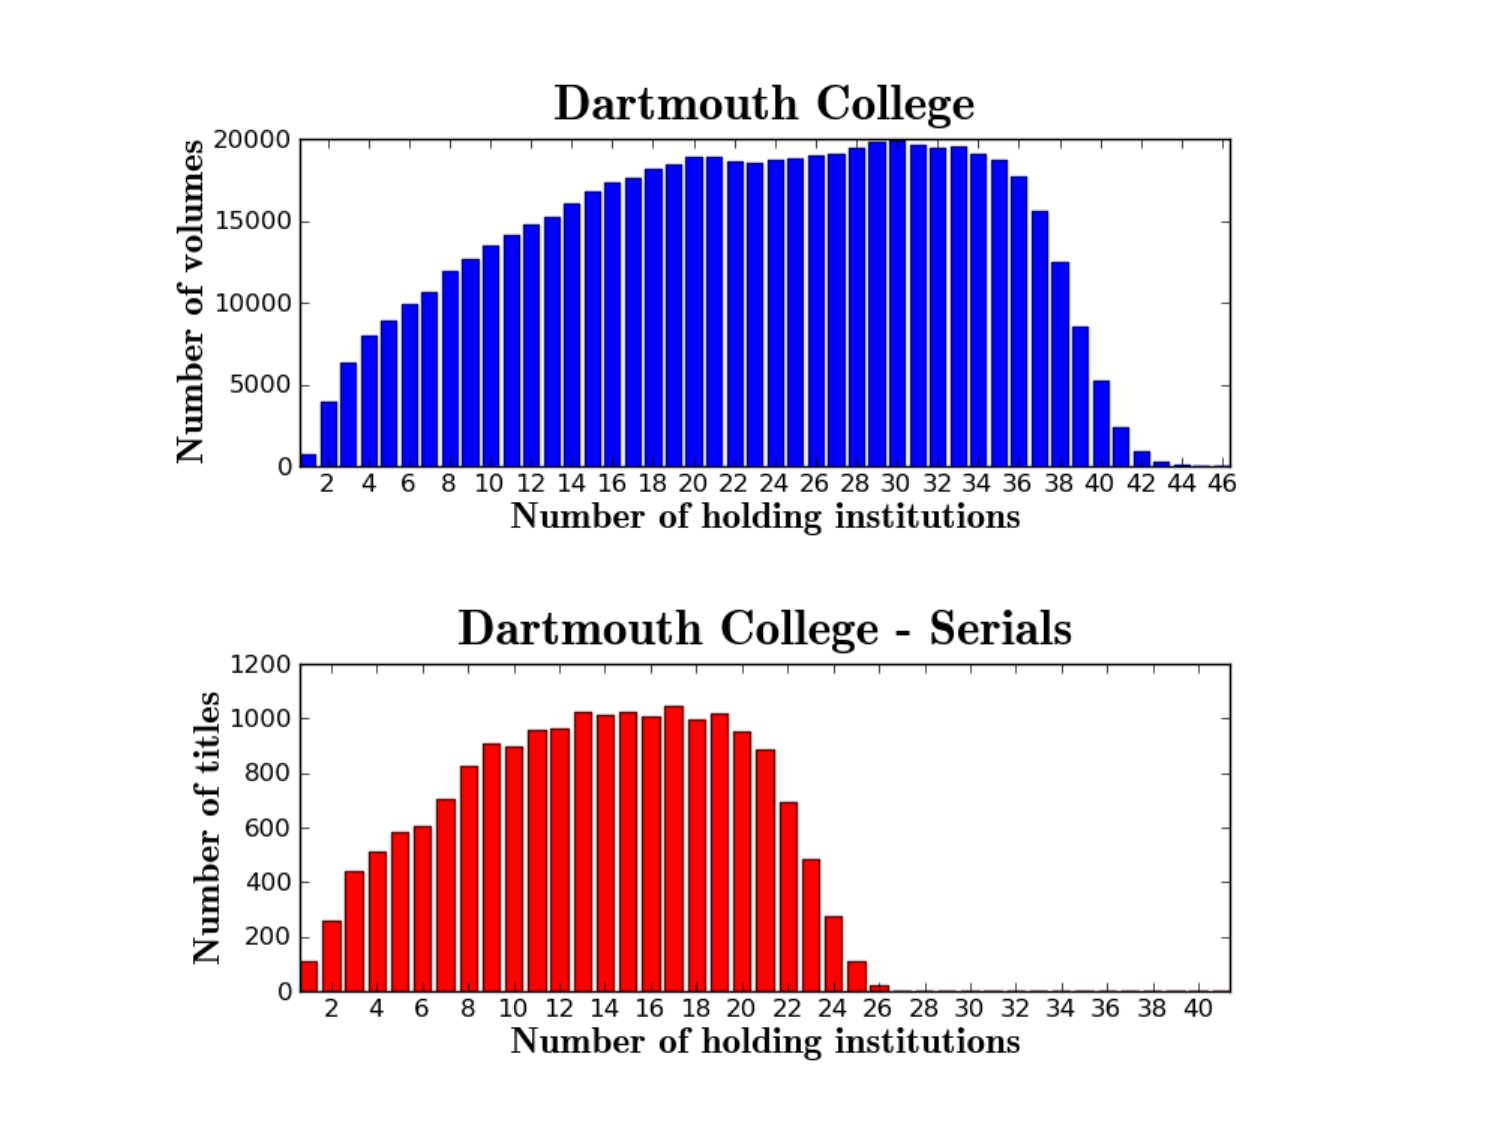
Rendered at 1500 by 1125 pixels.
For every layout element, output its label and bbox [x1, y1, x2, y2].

picture [149, 49, 1351, 1125]
